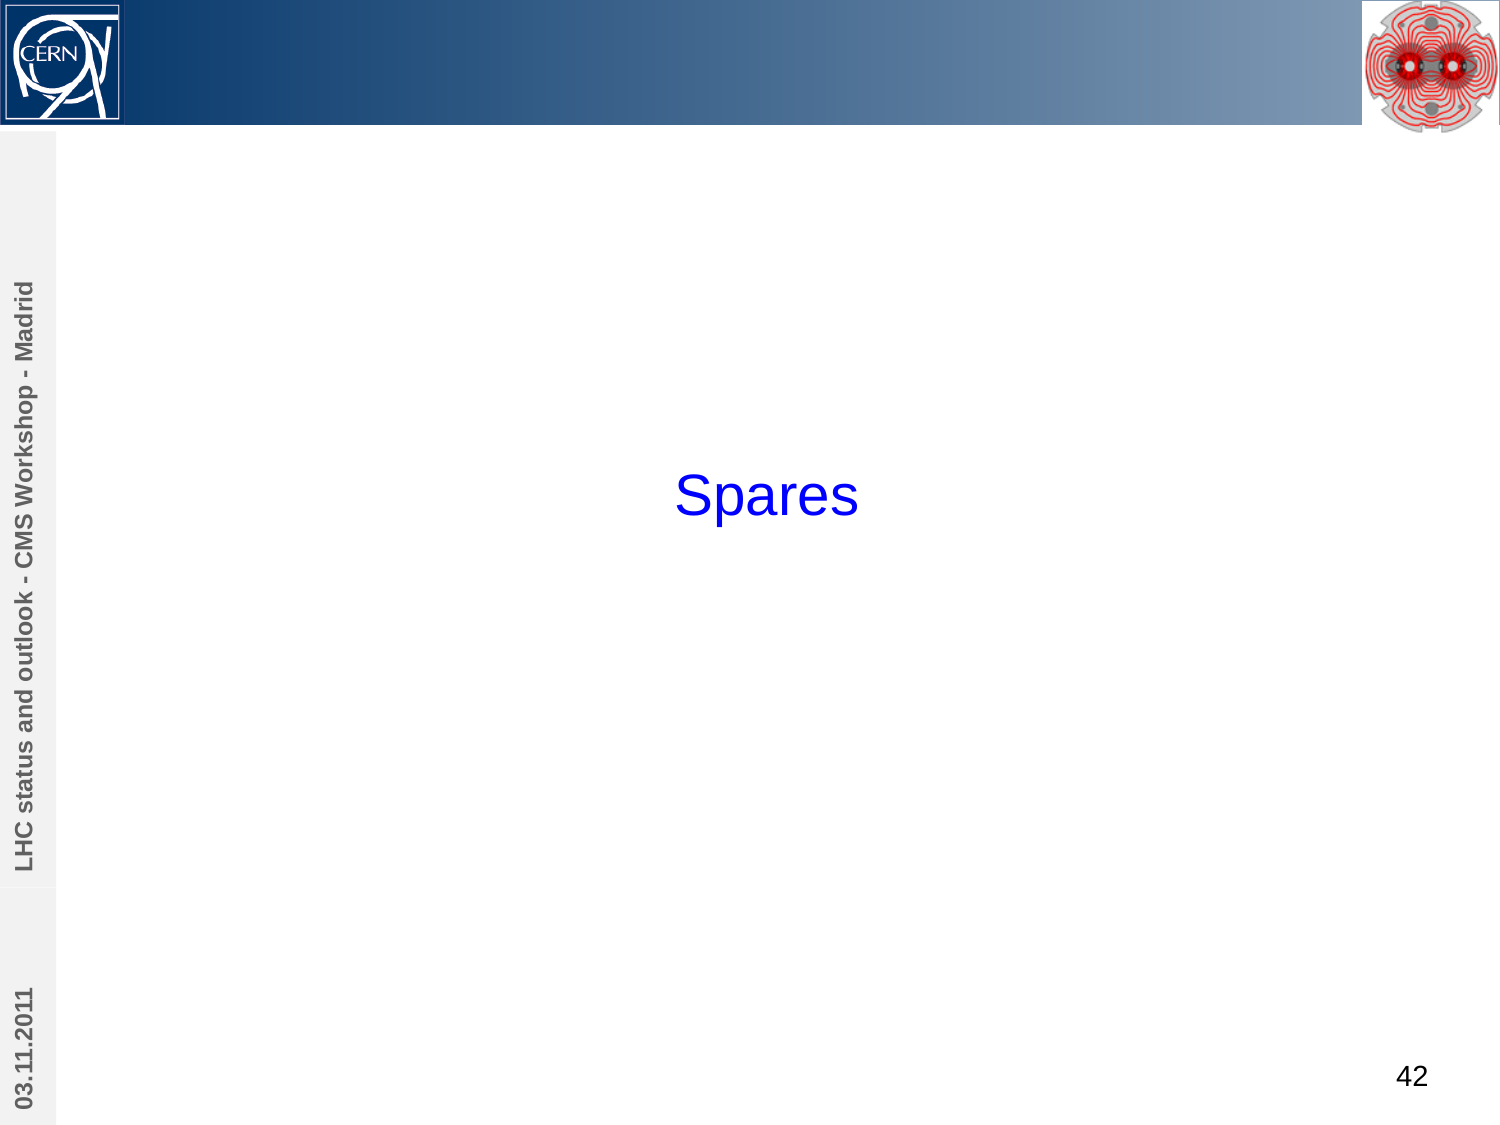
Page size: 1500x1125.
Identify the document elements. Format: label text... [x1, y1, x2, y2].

text_box Spares [145, 449, 1390, 534]
slide_number 42 [1293, 1049, 1444, 1103]
footer LHC status and outlook - CMS Workshop - Madrid [0, 131, 57, 888]
picture [0, 0, 125, 125]
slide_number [0, 888, 57, 1125]
